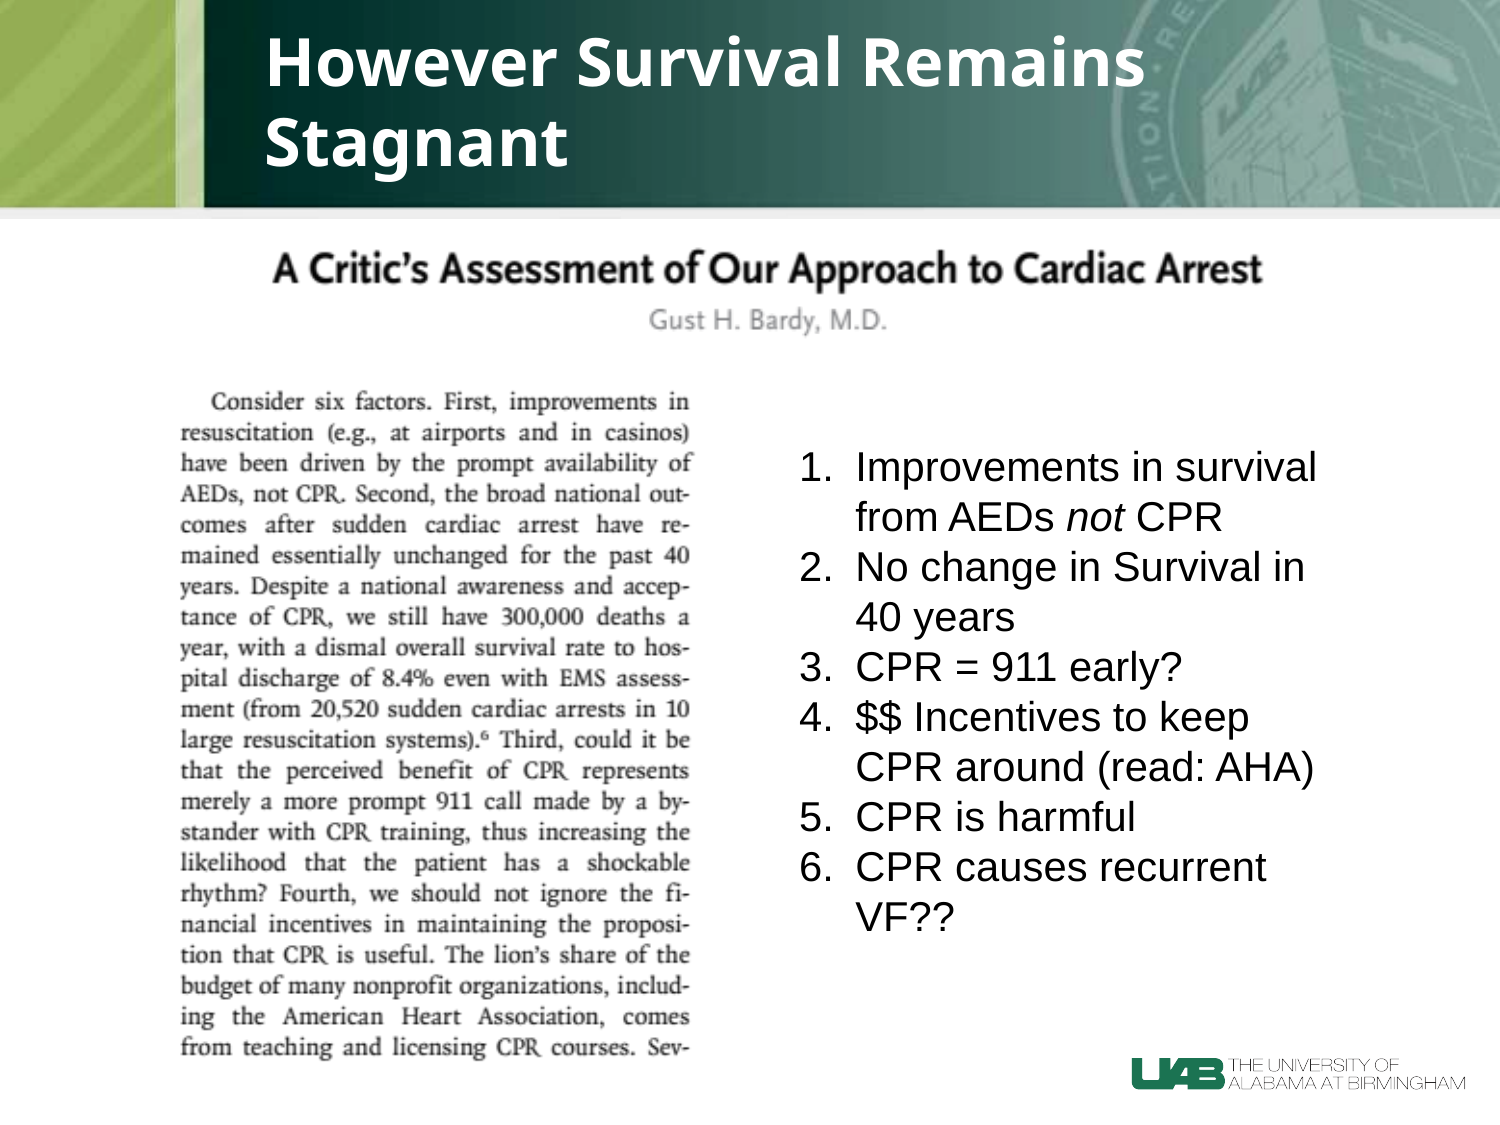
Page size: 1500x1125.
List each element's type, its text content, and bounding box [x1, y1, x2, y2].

picture [179, 233, 1339, 363]
picture [1125, 1049, 1475, 1099]
title However Survival Remains Stagnant [249, 0, 1463, 200]
picture [179, 385, 701, 1065]
text_box Improvements in survival from AEDs not CPR No change in Survival in 40 years CPR = 911 early? $$ Incentives to keep CPR around (read: AHA) CPR is harmful CPR causes recurrent VF?? [784, 432, 1339, 948]
